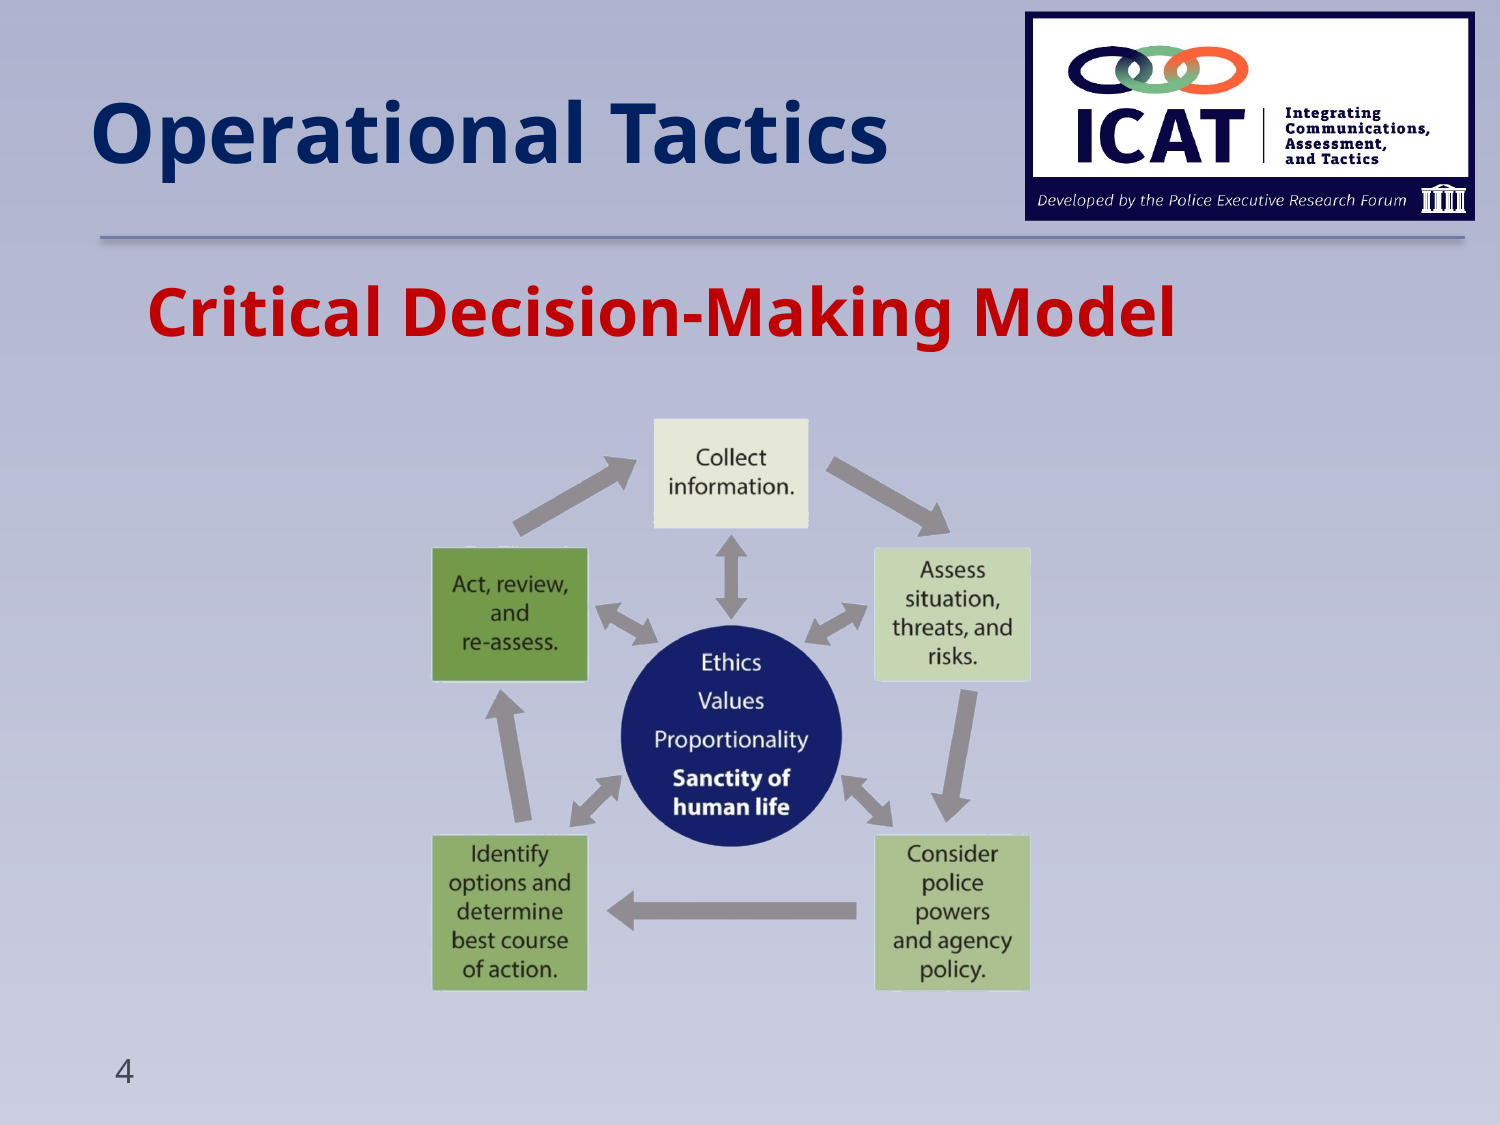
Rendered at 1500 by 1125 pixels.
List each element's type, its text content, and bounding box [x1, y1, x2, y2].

title Operational Tactics [75, 24, 1018, 188]
slide_number 4 [100, 1042, 426, 1103]
list [75, 200, 1425, 1006]
picture [399, 387, 1063, 1023]
text_box Critical Decision-Making Model [75, 262, 1250, 358]
picture [1024, 11, 1476, 221]
